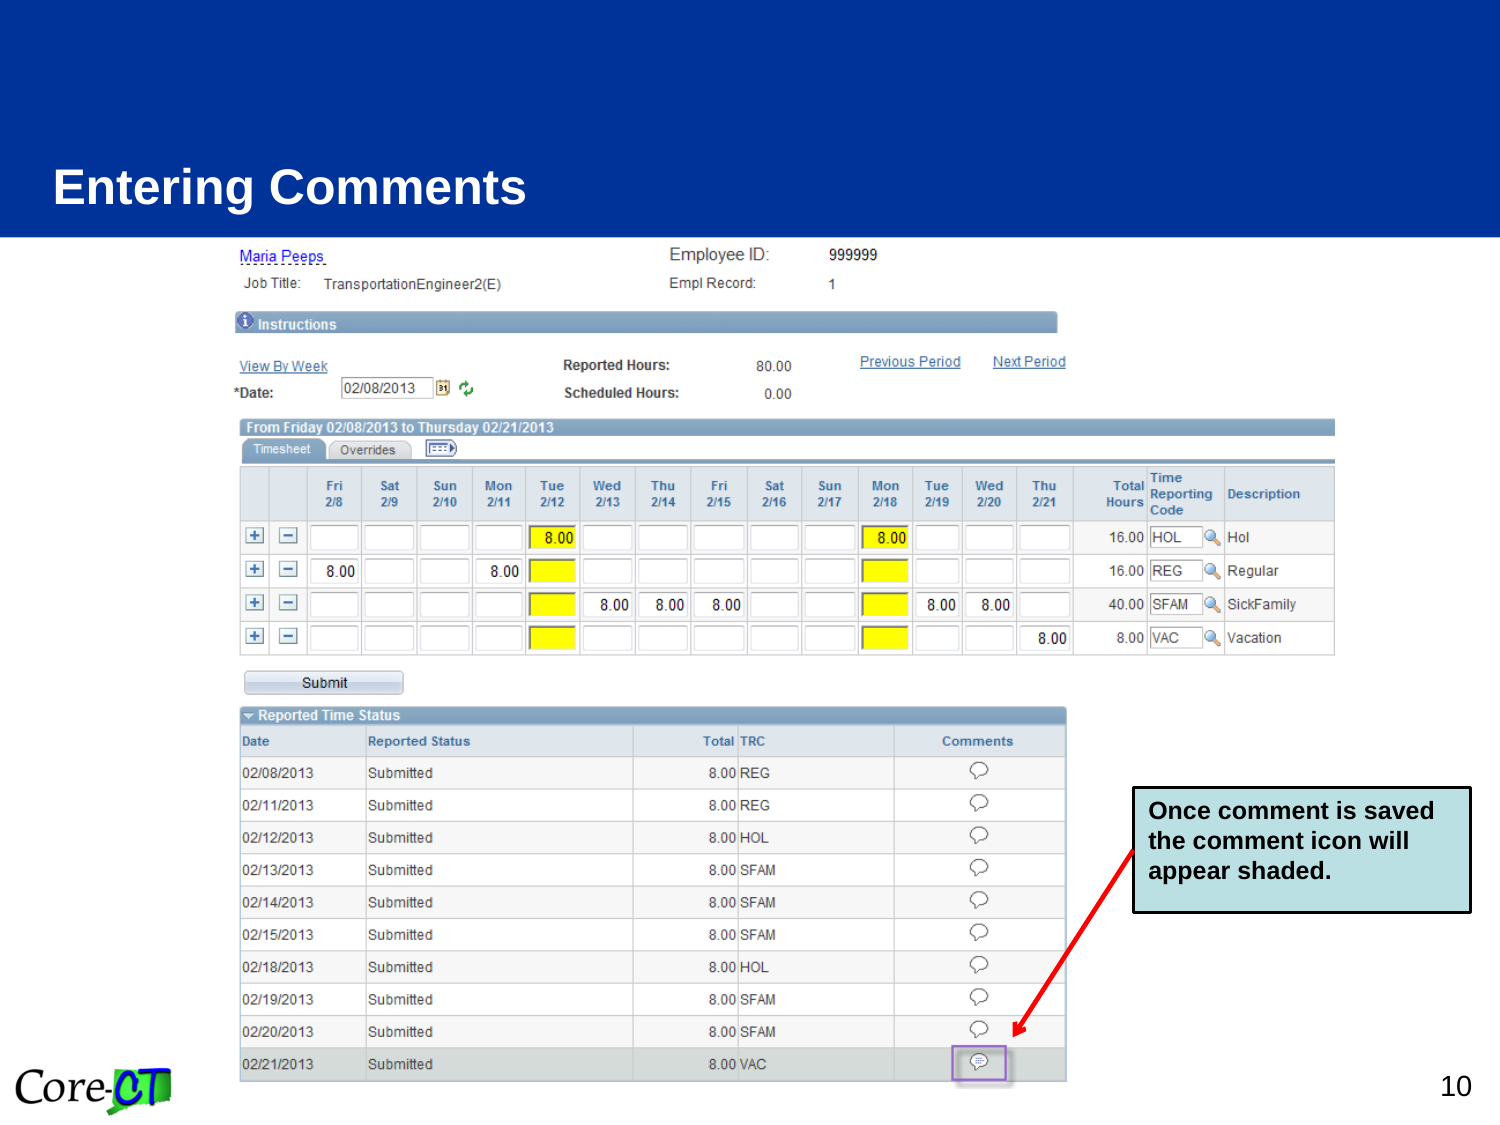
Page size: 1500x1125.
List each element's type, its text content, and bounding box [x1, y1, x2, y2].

picture [12, 1065, 174, 1116]
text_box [1012, 849, 1134, 1038]
title Entering Comments [37, 137, 1388, 233]
picture [227, 243, 1336, 1090]
text_box Once comment is saved the comment icon will appear shaded. [1340, 787, 1471, 913]
slide_number 10 [1137, 1059, 1488, 1125]
